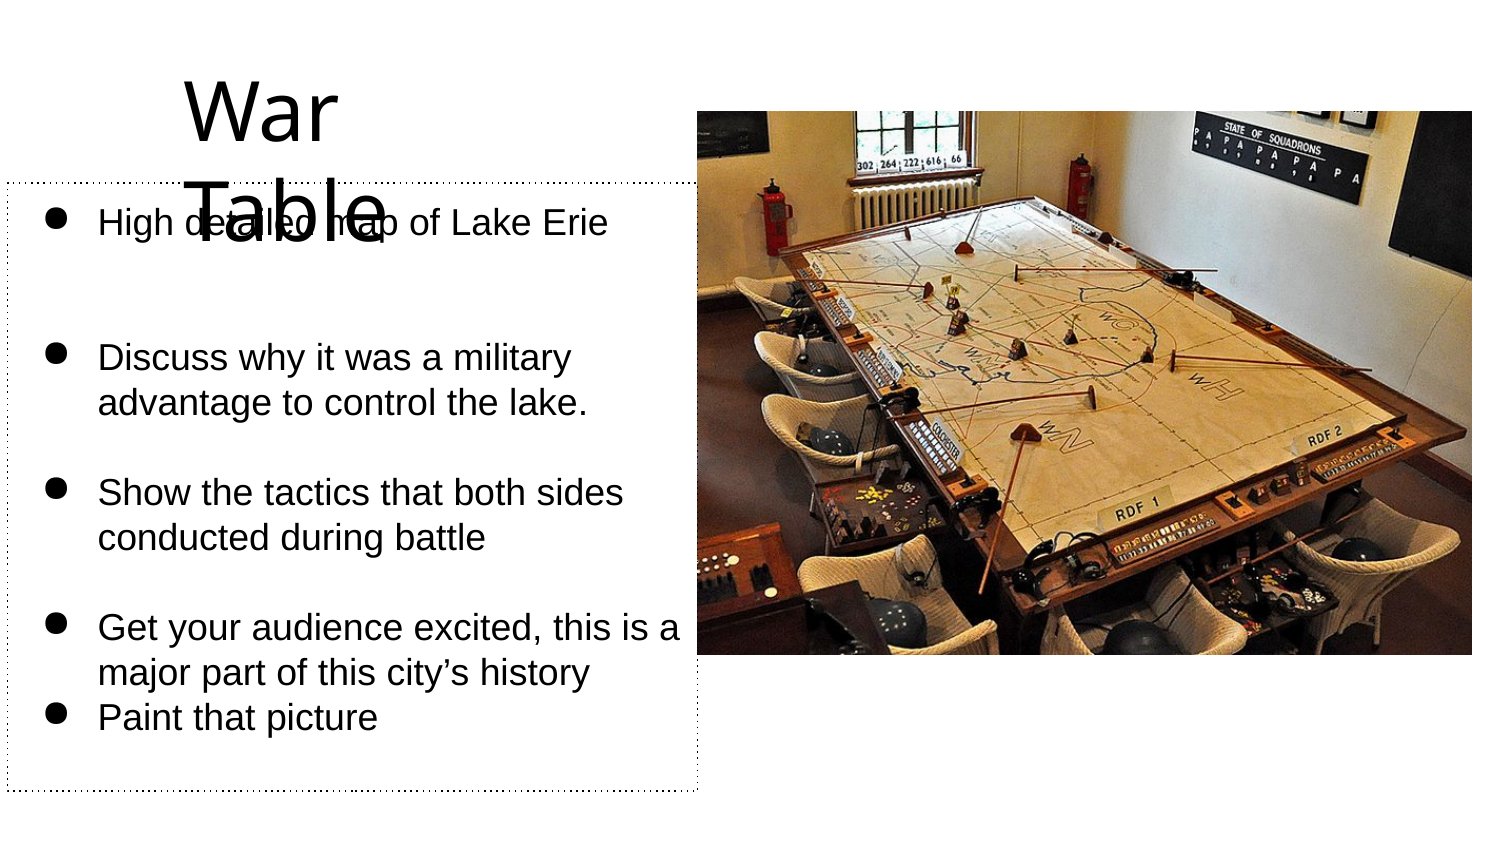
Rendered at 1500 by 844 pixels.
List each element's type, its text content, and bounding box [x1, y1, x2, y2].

text_box High detailed map of Lake Erie Discuss why it was a military advantage to control the lake. Show the tactics that both sides conducted during battle Get your audience excited, this is a major part of this city’s history Paint that picture [7, 183, 698, 792]
picture [697, 111, 1473, 655]
title War Table [168, 43, 537, 138]
